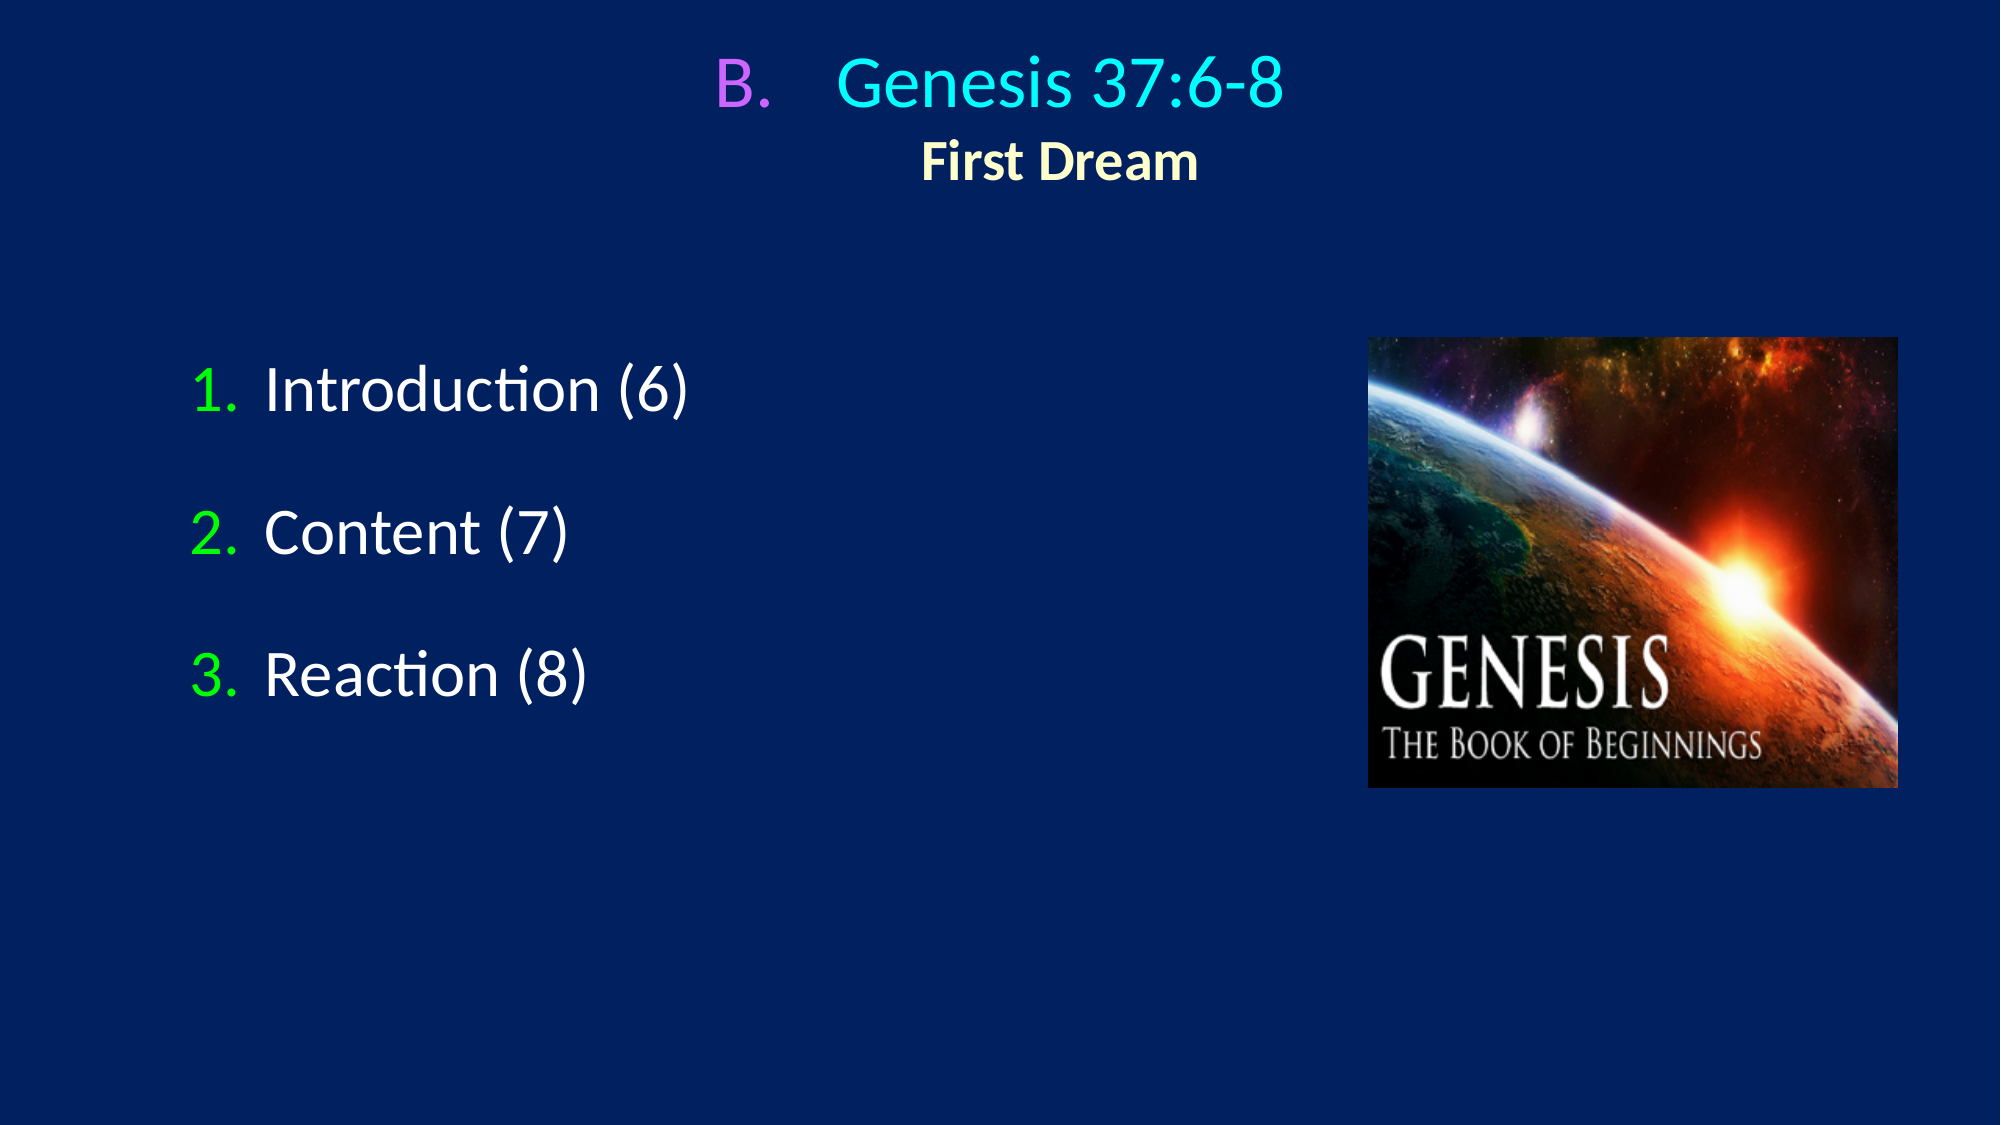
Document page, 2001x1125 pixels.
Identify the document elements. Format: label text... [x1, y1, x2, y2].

title Genesis 37:6-8 First Dream [392, 37, 1607, 188]
list Introduction (6) Content (7) Reaction (8) [174, 337, 1288, 788]
picture [1367, 337, 1898, 788]
